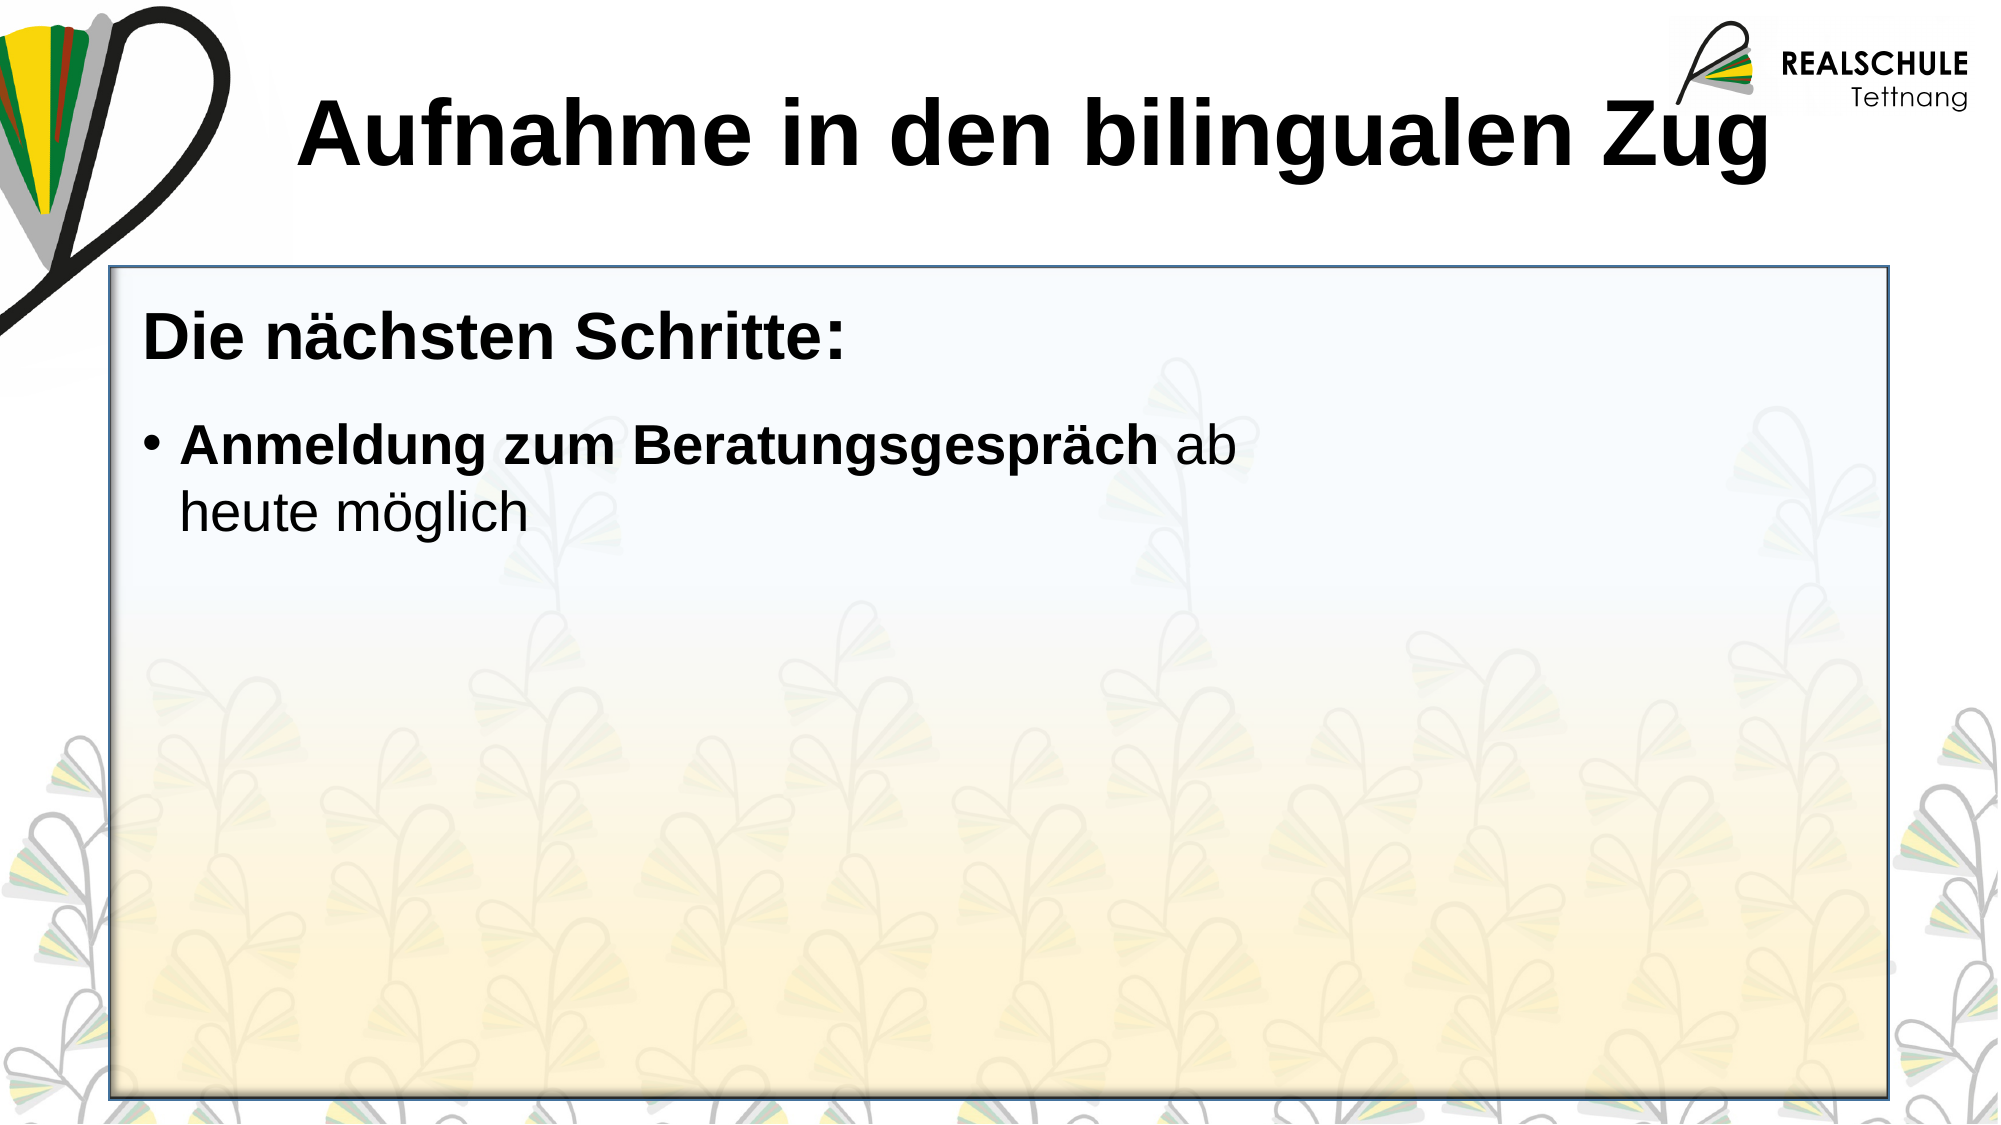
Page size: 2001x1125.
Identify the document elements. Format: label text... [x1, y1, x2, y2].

title Aufnahme in den bilingualen Zug [280, 38, 1890, 233]
list Die nächsten Schritte: Anmeldung zum Beratungsgespräch ab heute möglich [126, 276, 1394, 1086]
picture [0, 0, 1998, 1124]
